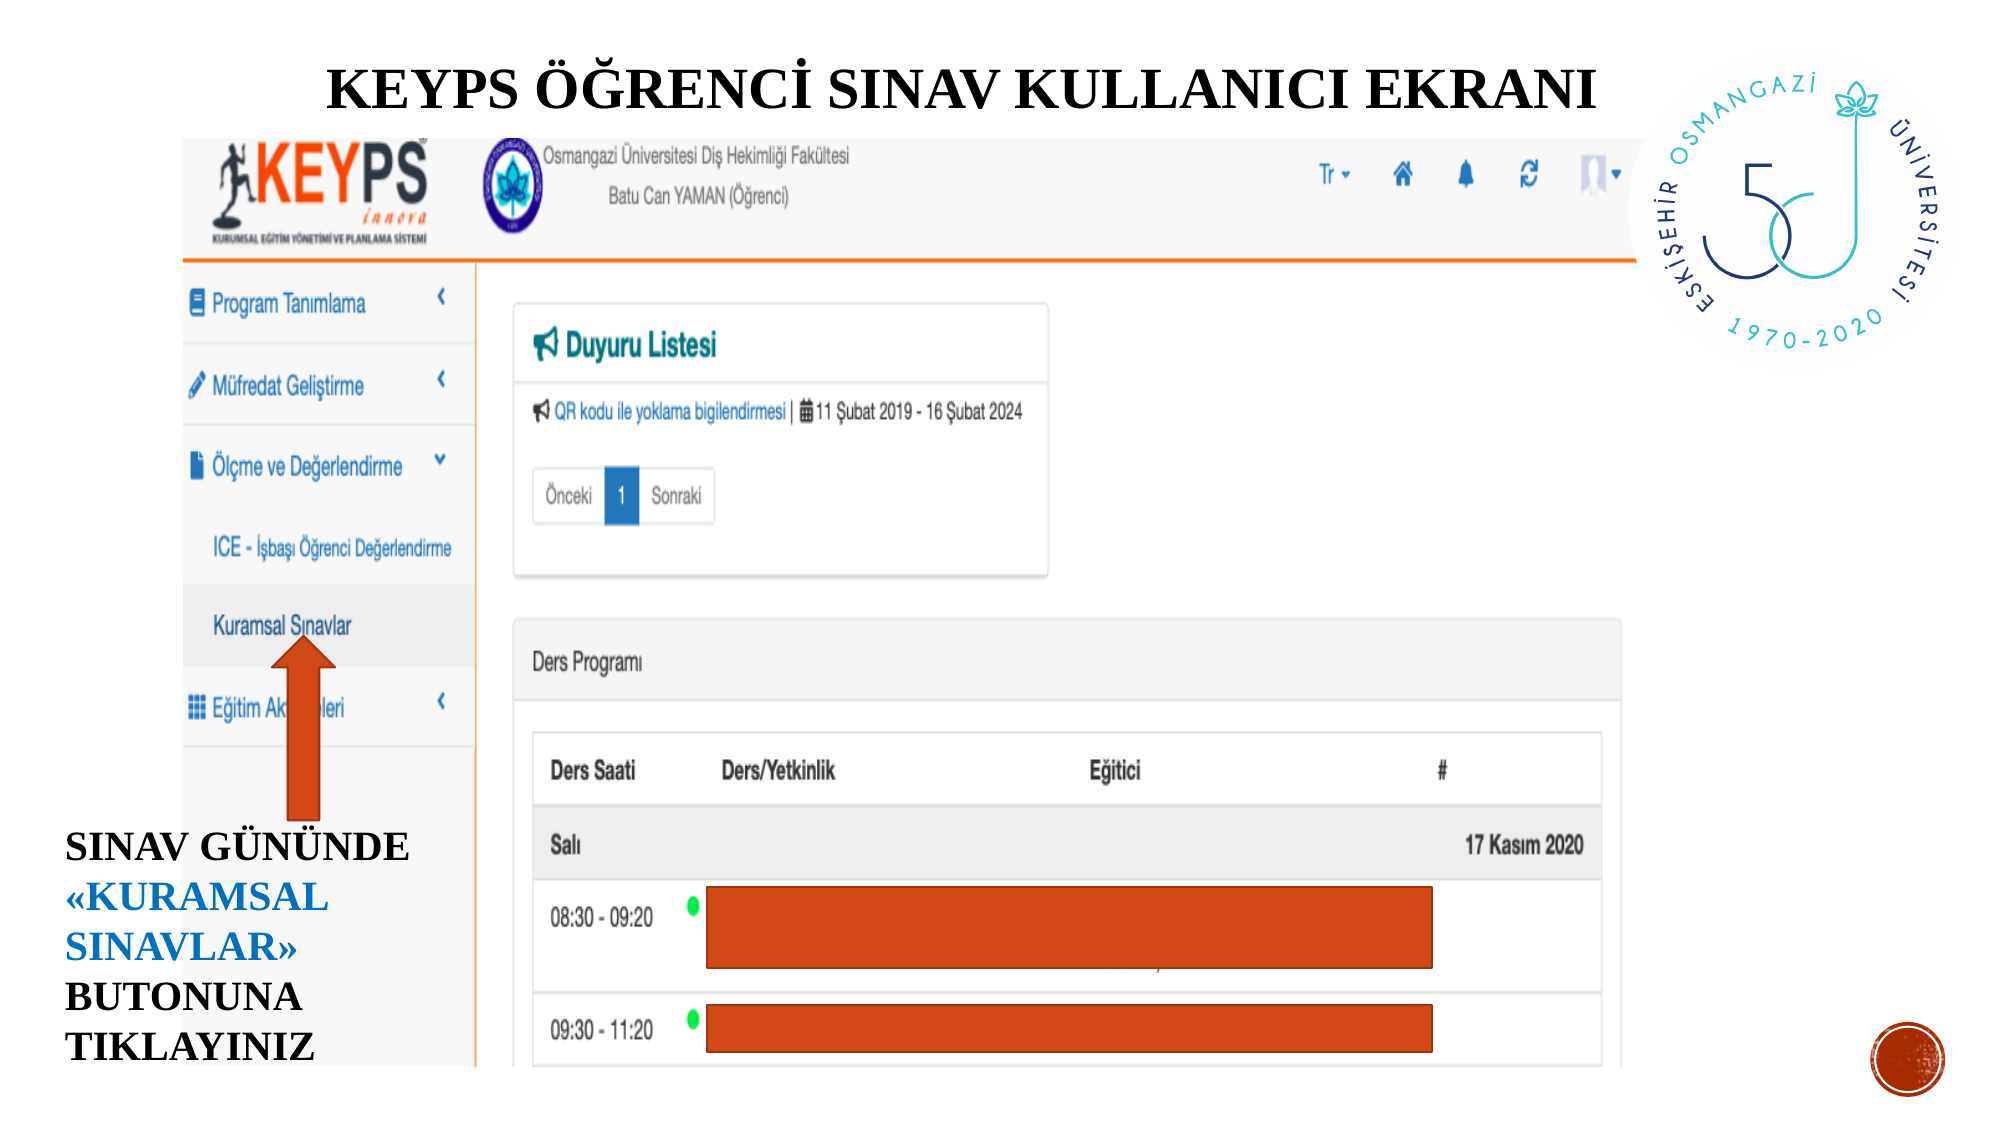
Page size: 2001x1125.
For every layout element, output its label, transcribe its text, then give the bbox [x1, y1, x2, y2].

text_box SINAV GÜNÜNDE «KURAMSAL SINAVLAR» BUTONUNA TIKLAYINIZ [50, 811, 526, 1076]
text_box KEYPS ÖĞRENCİ SINAV KULLANICI EKRANI [311, 42, 1614, 128]
picture [182, 46, 1964, 1067]
